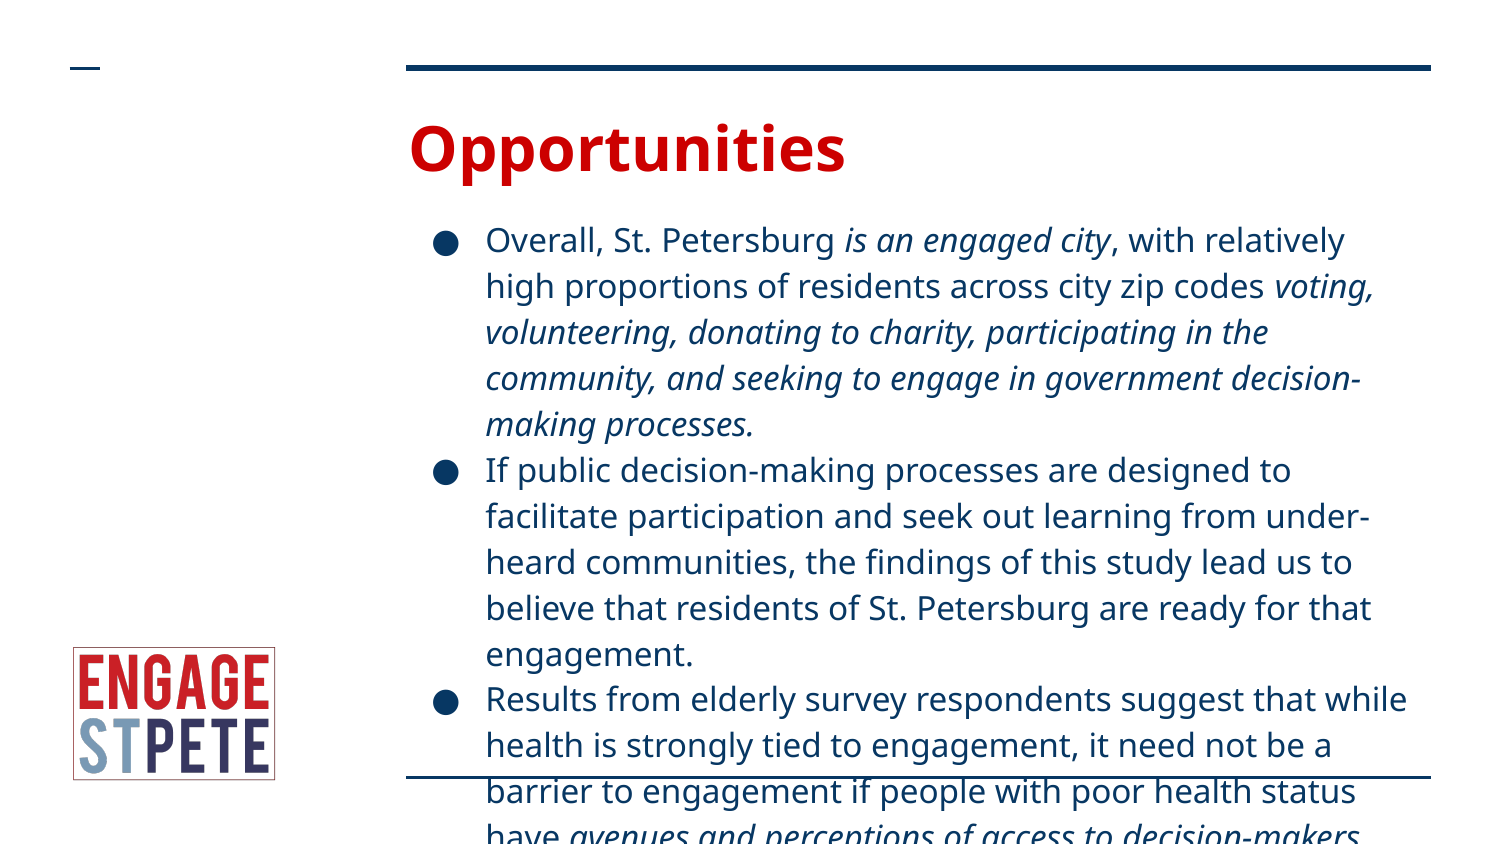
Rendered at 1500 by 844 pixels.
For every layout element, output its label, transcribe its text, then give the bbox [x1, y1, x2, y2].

list Overall, St. Petersburg is an engaged city, with relatively high proportions of residents across city zip codes voting, volunteering, donating to charity, participating in the community, and seeking to engage in government decision-making processes. If public decision-making processes are designed to facilitate participation and seek out learning from under-heard communities, the findings of this study lead us to believe that residents of St. Petersburg are ready for that engagement. Results from elderly survey respondents suggest that while health is strongly tied to engagement, it need not be a barrier to engagement if people with poor health status have avenues and perceptions of access to decision-makers. [395, 198, 1433, 755]
title Opportunities [393, 94, 1431, 199]
picture [40, 589, 296, 844]
